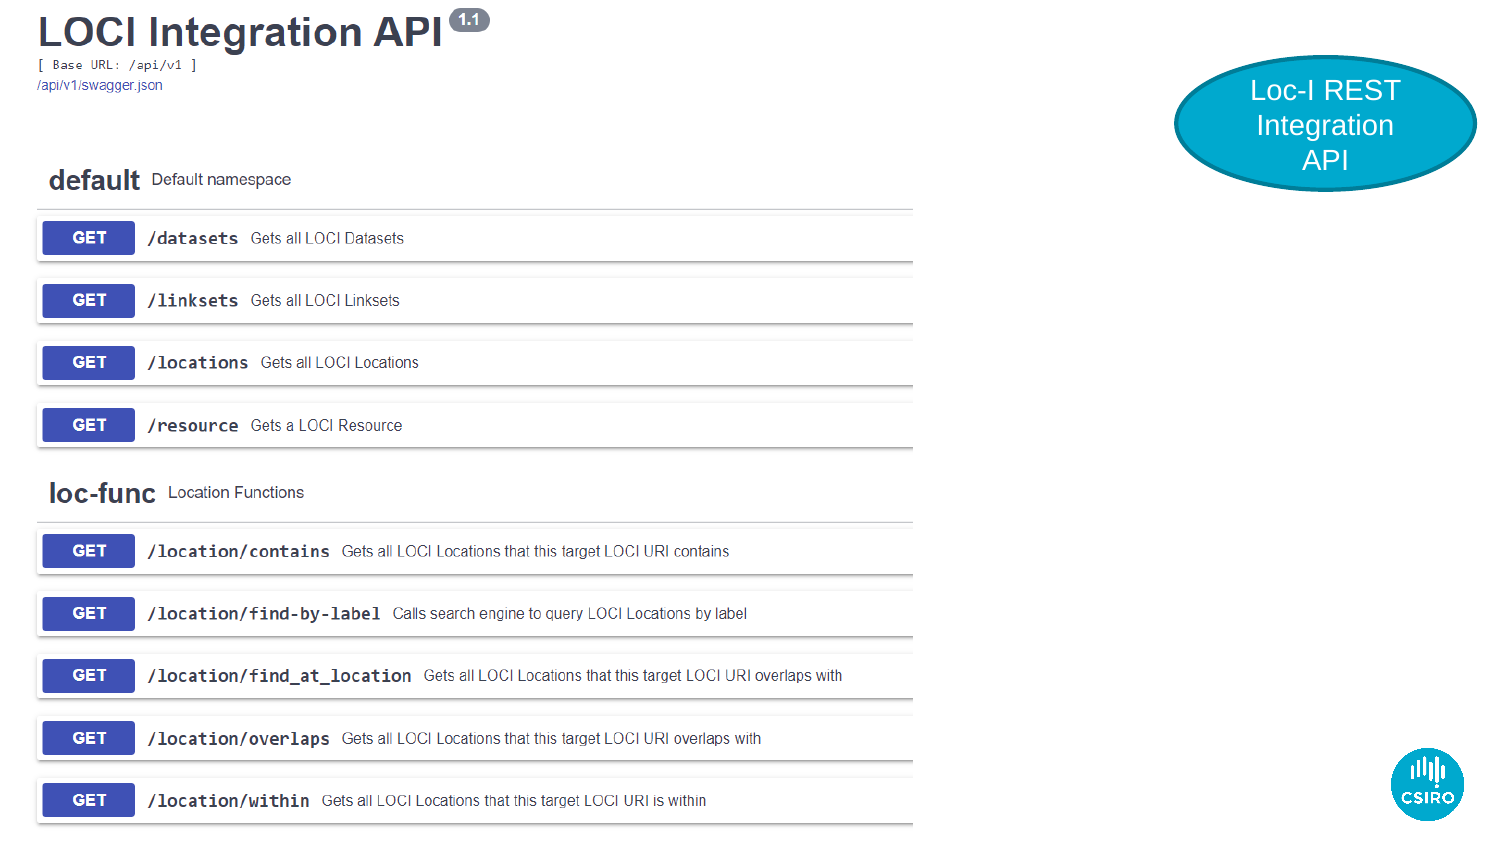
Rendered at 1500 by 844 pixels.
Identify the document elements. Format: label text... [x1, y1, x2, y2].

picture [18, 5, 914, 833]
picture [1391, 748, 1464, 821]
text_box Loc-I REST Integration API [1174, 55, 1478, 192]
